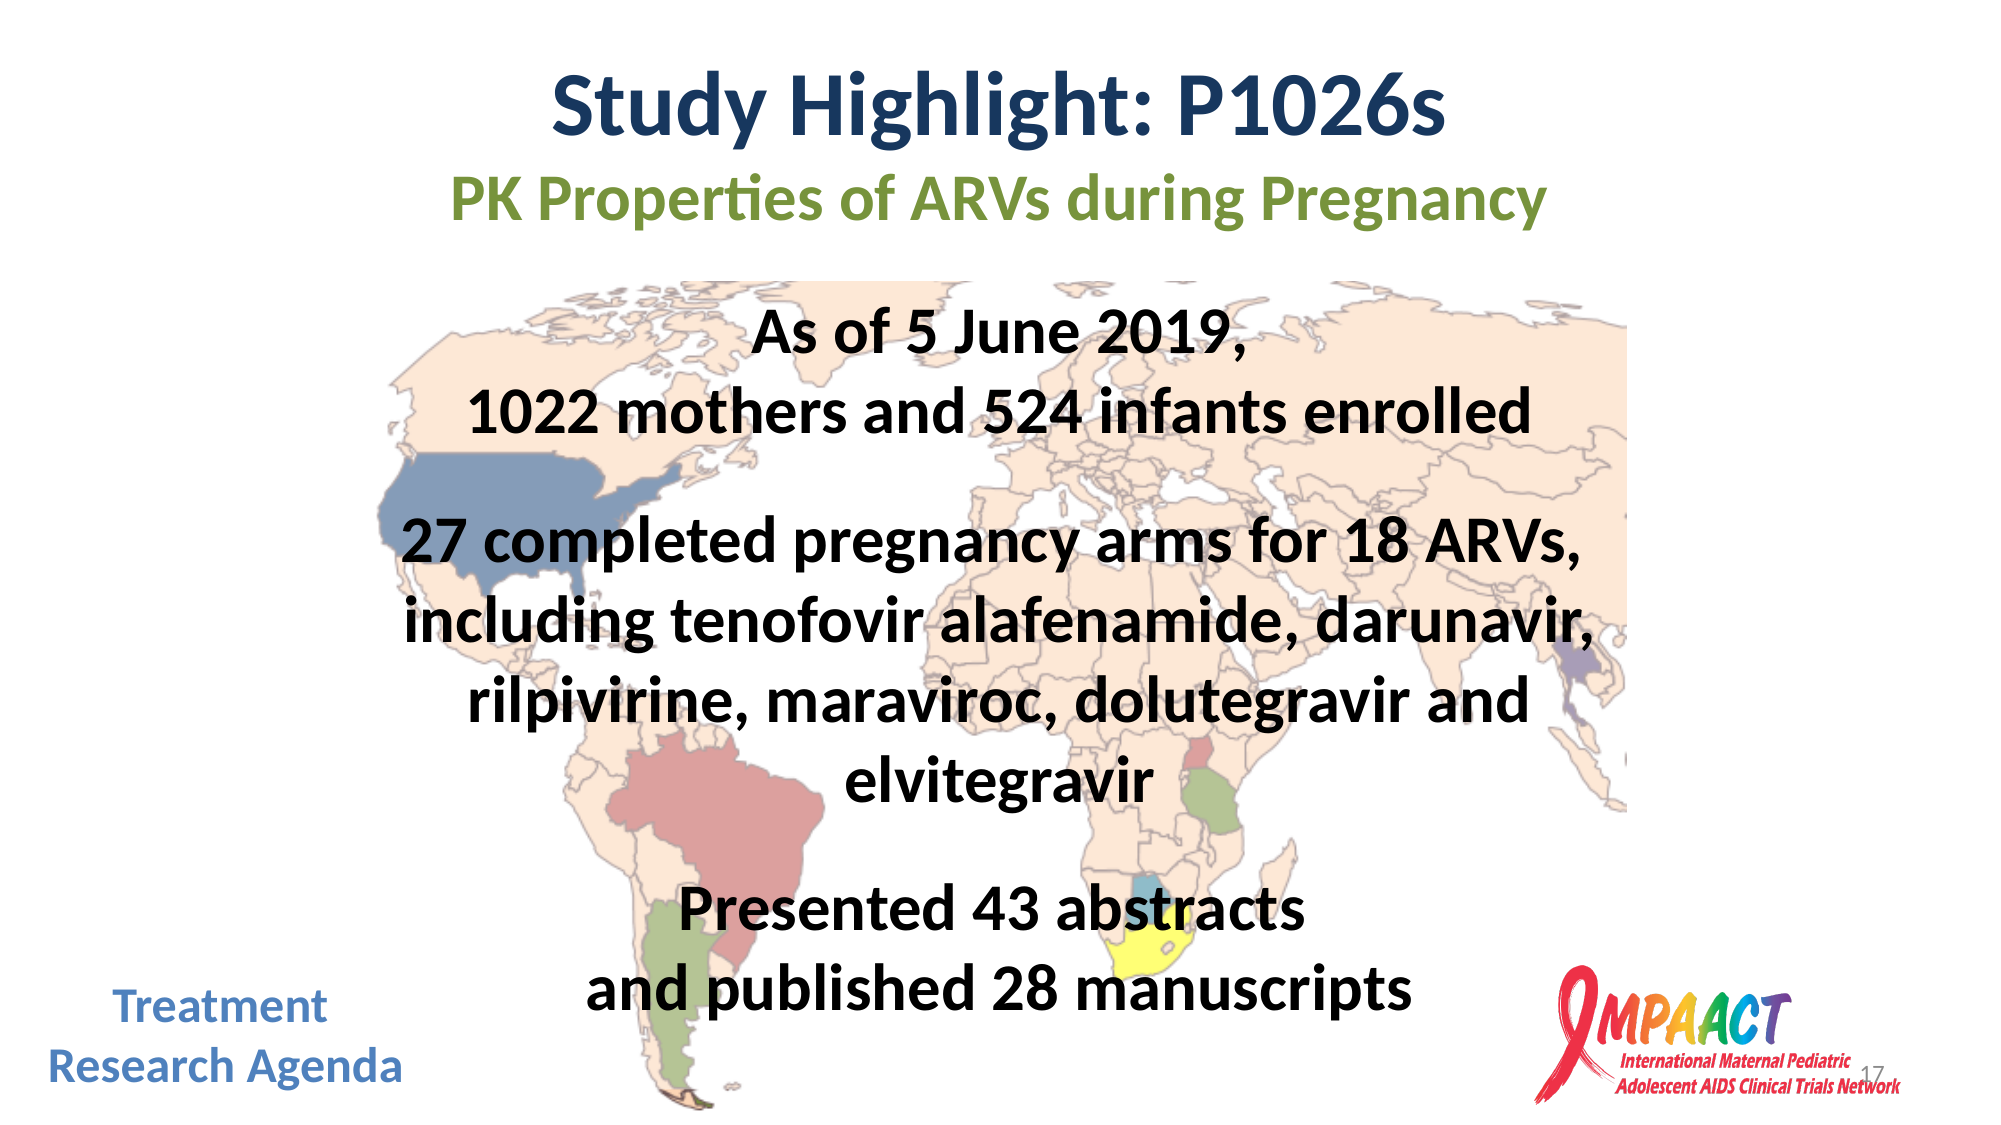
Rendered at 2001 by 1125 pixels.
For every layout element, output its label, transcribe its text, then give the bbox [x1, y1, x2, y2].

text_box Treatment Research Agenda [0, 965, 367, 1101]
title Study Highlight: P1026s PK Properties of ARVs during Pregnancy [99, 45, 1900, 233]
picture [372, 280, 1901, 1125]
